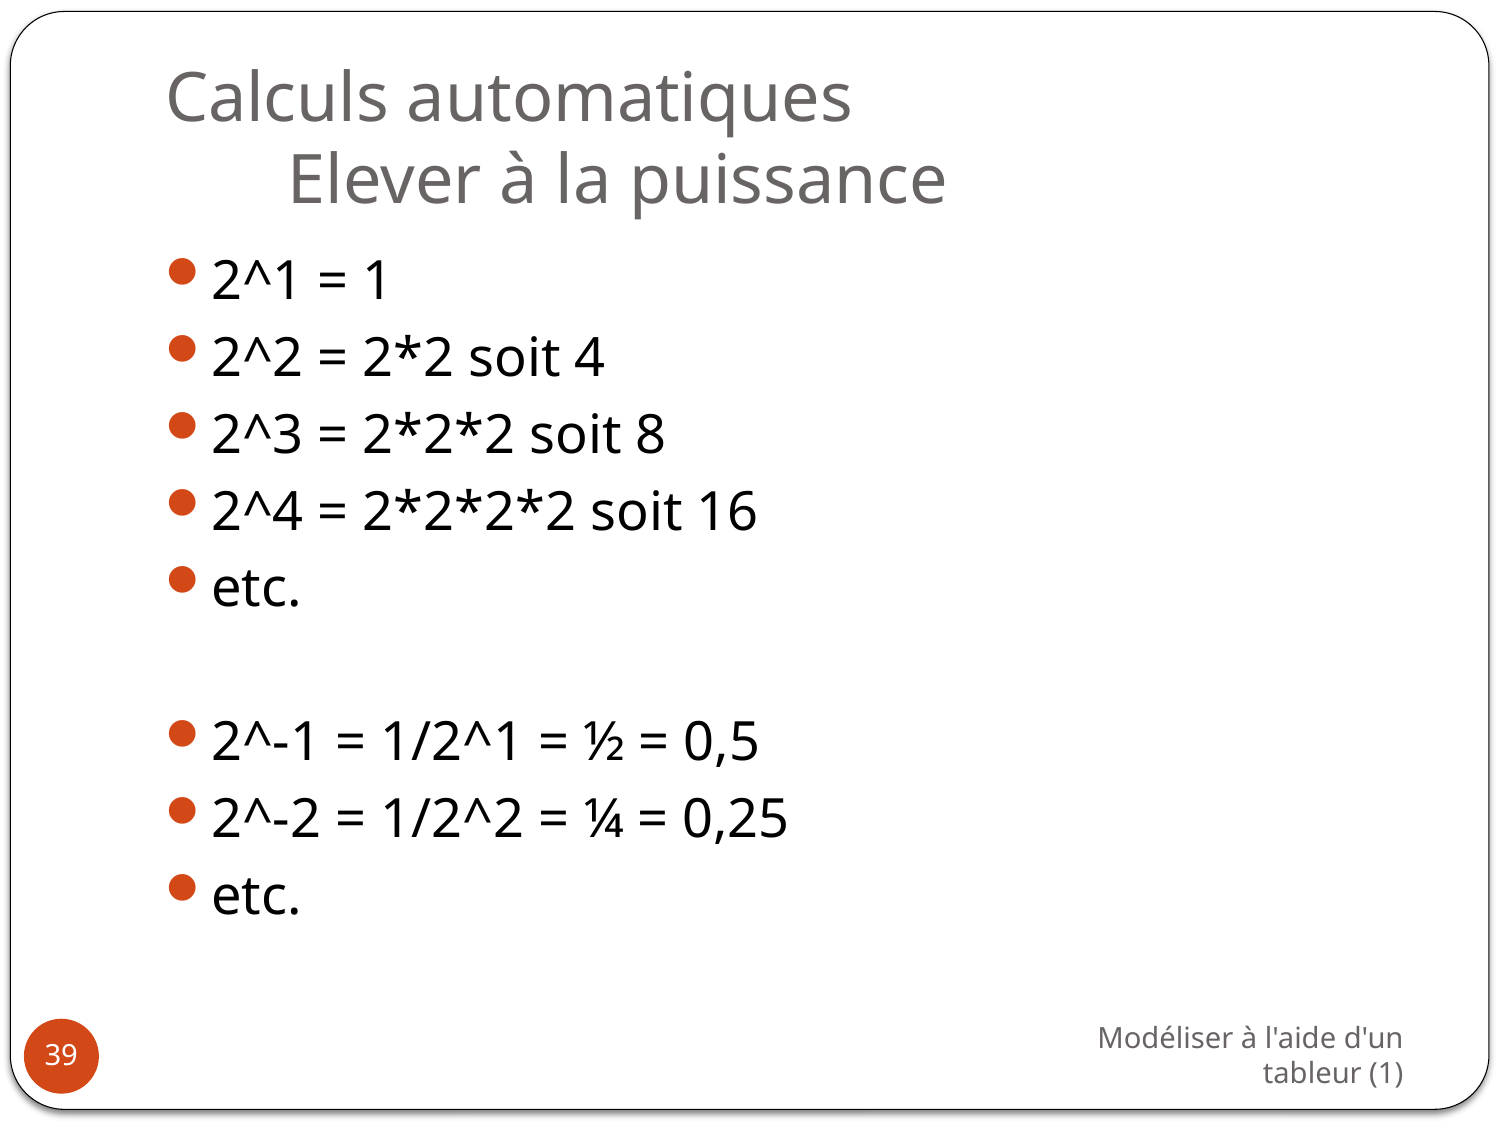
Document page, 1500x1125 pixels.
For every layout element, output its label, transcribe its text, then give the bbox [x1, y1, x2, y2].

slide_number Modéliser à l'aide d'un tableur (1) [1012, 1015, 1419, 1094]
list 2^1 = 1 2^2 = 2*2 soit 4 2^3 = 2*2*2 soit 8 2^4 = 2*2*2*2 soit 16 etc. 2^-1 = 1/2^1 = ½ = 0,5 2^-2 = 1/2^2 = ¼ = 0,25 etc. [149, 237, 1426, 988]
slide_number 39 [23, 1018, 99, 1094]
title Calculs automatiques Elever à la puissance [149, 44, 1426, 233]
